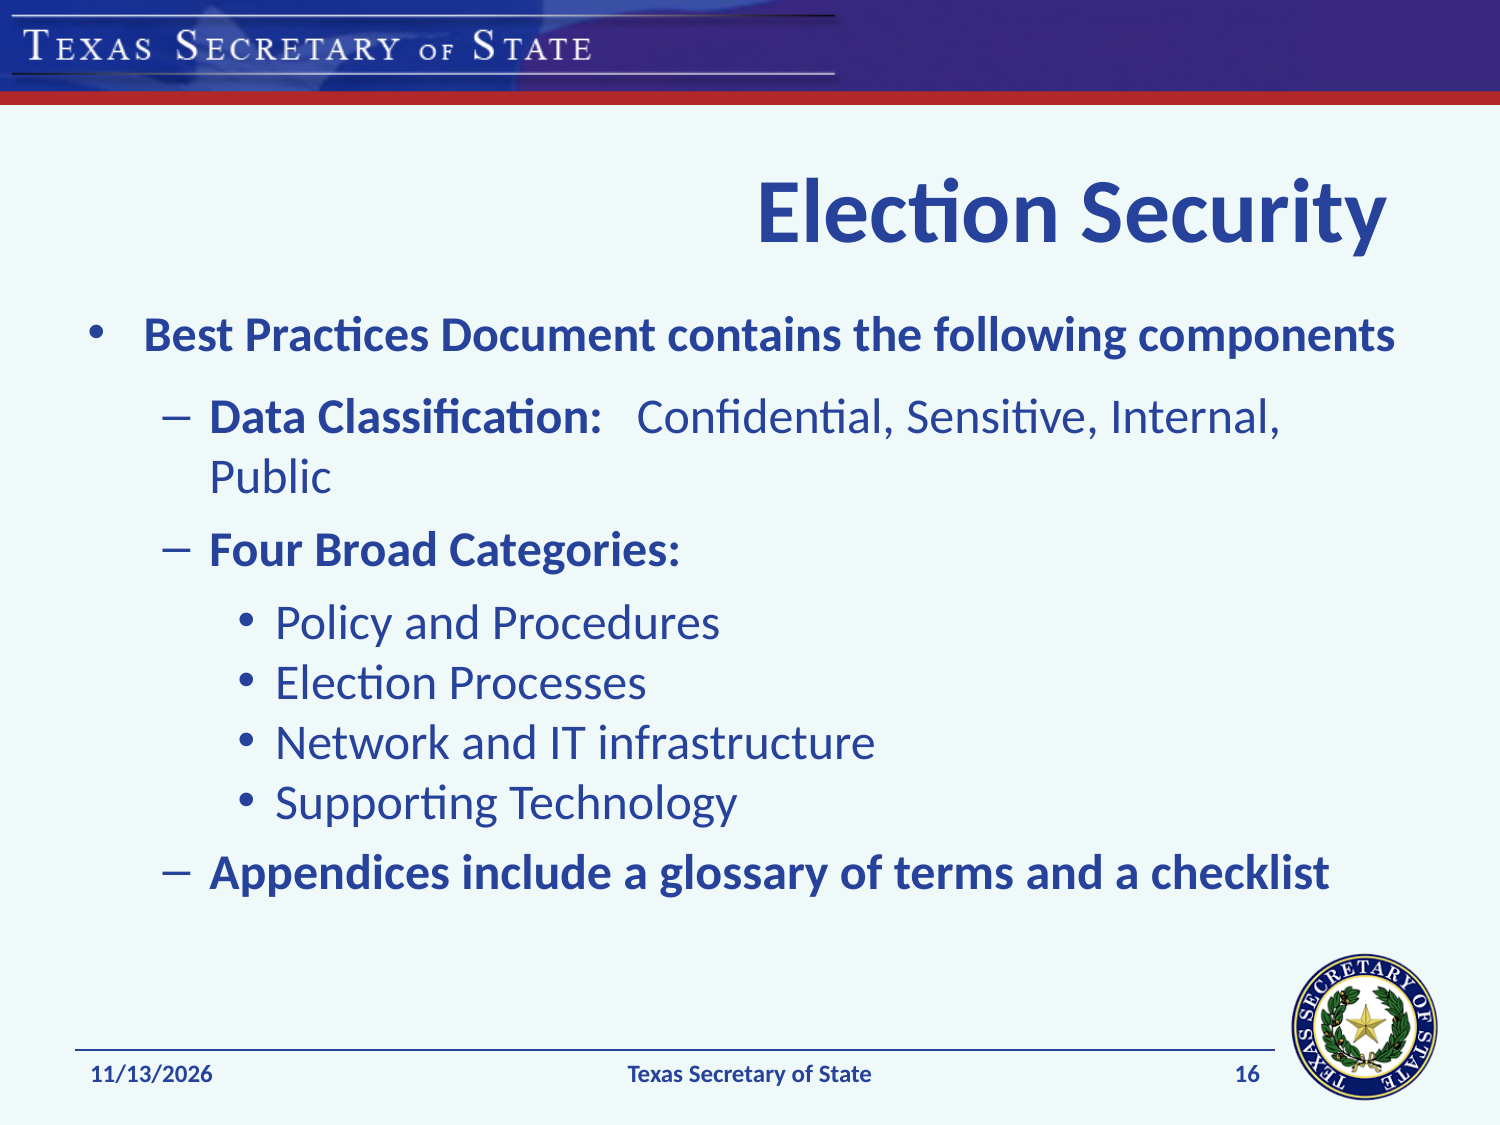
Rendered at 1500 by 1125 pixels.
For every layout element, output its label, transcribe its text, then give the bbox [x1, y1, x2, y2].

picture [1287, 949, 1443, 1105]
title Election Security [75, 112, 1425, 300]
picture [0, 0, 1500, 105]
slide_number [75, 1042, 425, 1103]
list Best Practices Document contains the following components Data Classification: Confidential, Sensitive, Internal, Public Four Broad Categories: Policy and Procedures Election Processes Network and IT infrastructure Supporting Technology Appendices include a glossary of terms and a checklist [72, 294, 1423, 1043]
footer Texas Secretary of State [512, 1042, 988, 1103]
slide_number 16 [1100, 1042, 1275, 1102]
